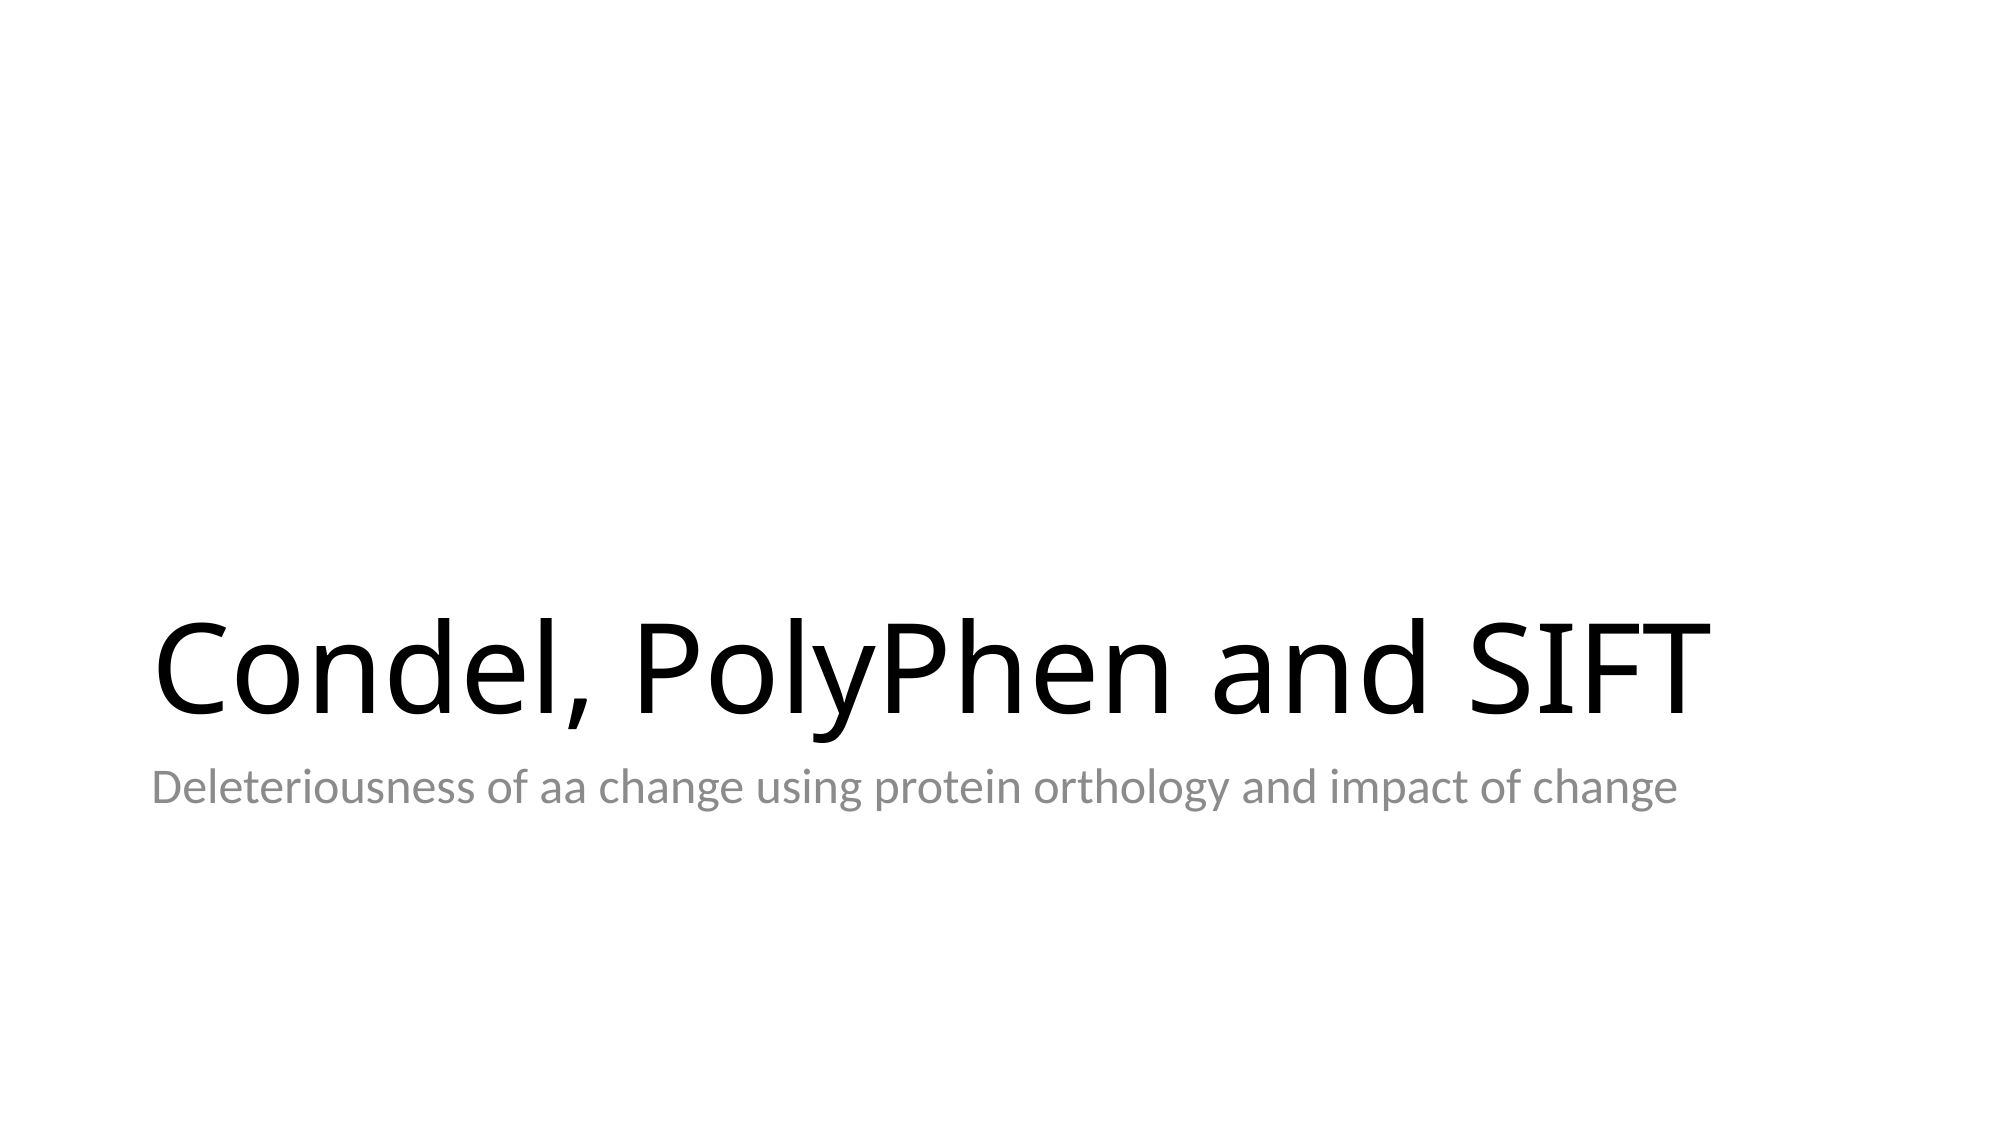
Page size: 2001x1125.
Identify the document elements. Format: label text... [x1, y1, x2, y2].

list Deleteriousness of aa change using protein orthology and impact of change [136, 752, 1862, 999]
title Condel, PolyPhen and SIFT [136, 280, 1862, 749]
